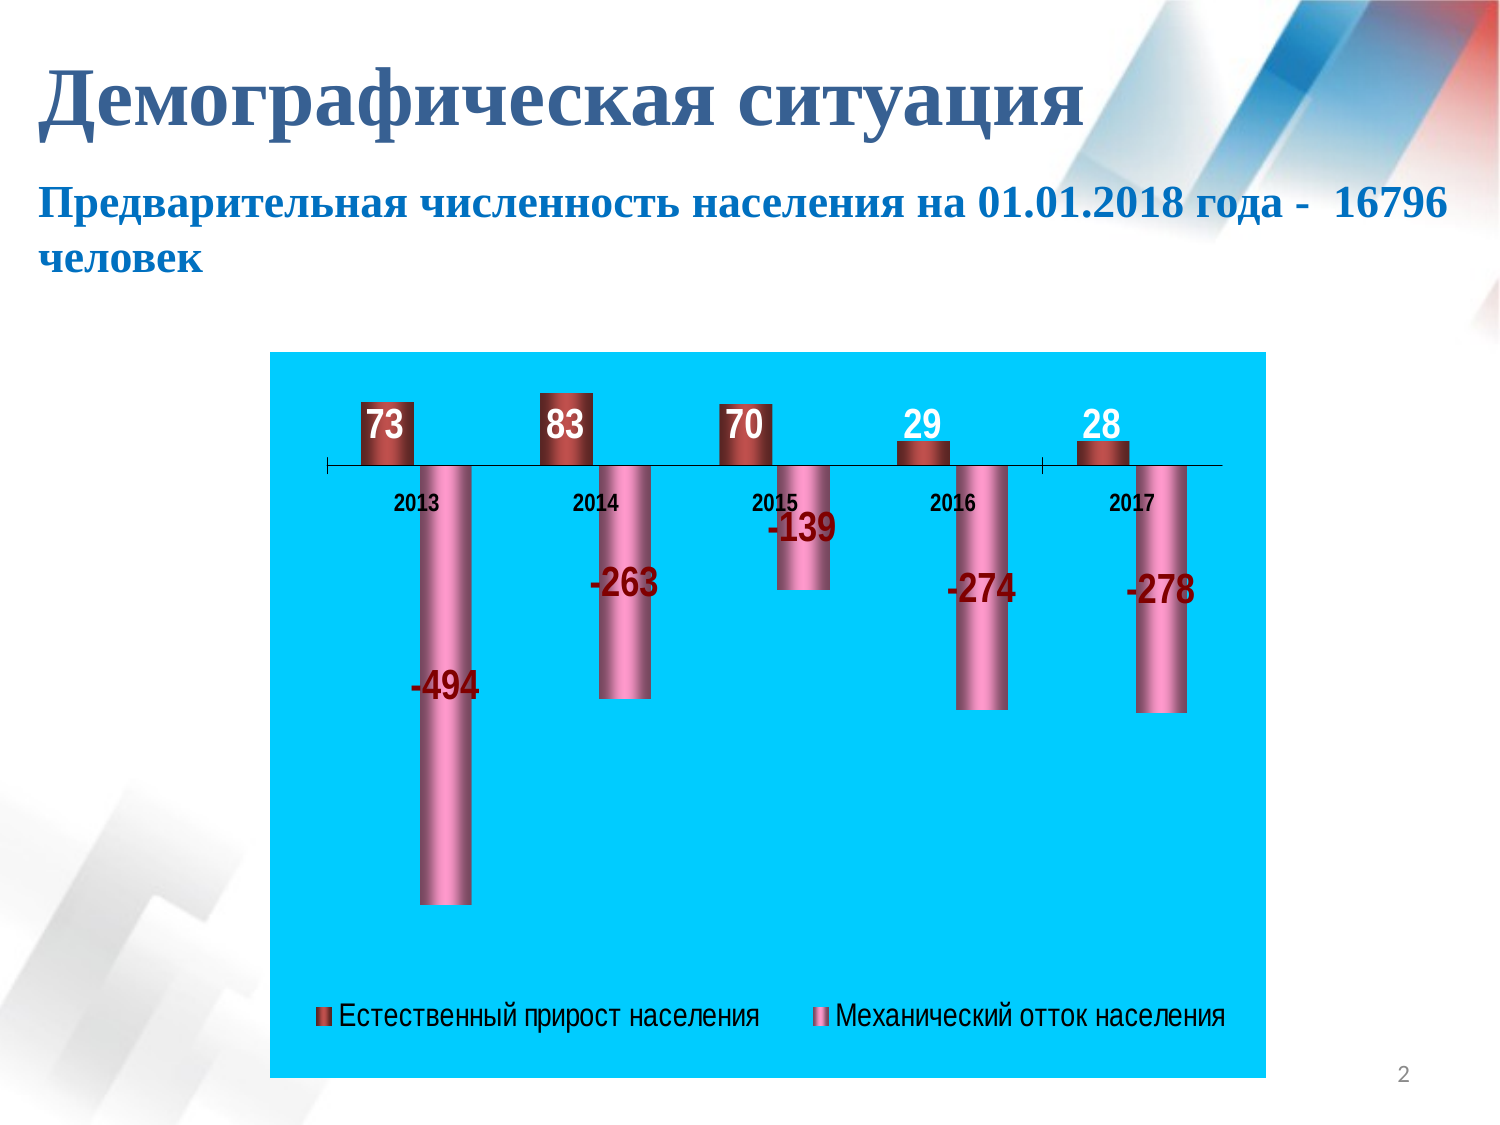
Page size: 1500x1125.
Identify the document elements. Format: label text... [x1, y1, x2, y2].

picture [0, 0, 1500, 1125]
slide_number 2 [1074, 1042, 1425, 1103]
text_box Демографическая ситуация [23, 35, 1454, 150]
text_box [269, 351, 1266, 1079]
text_box Предварительная численность населения на 01.01.2018 года - 16796 человек [23, 163, 1477, 289]
